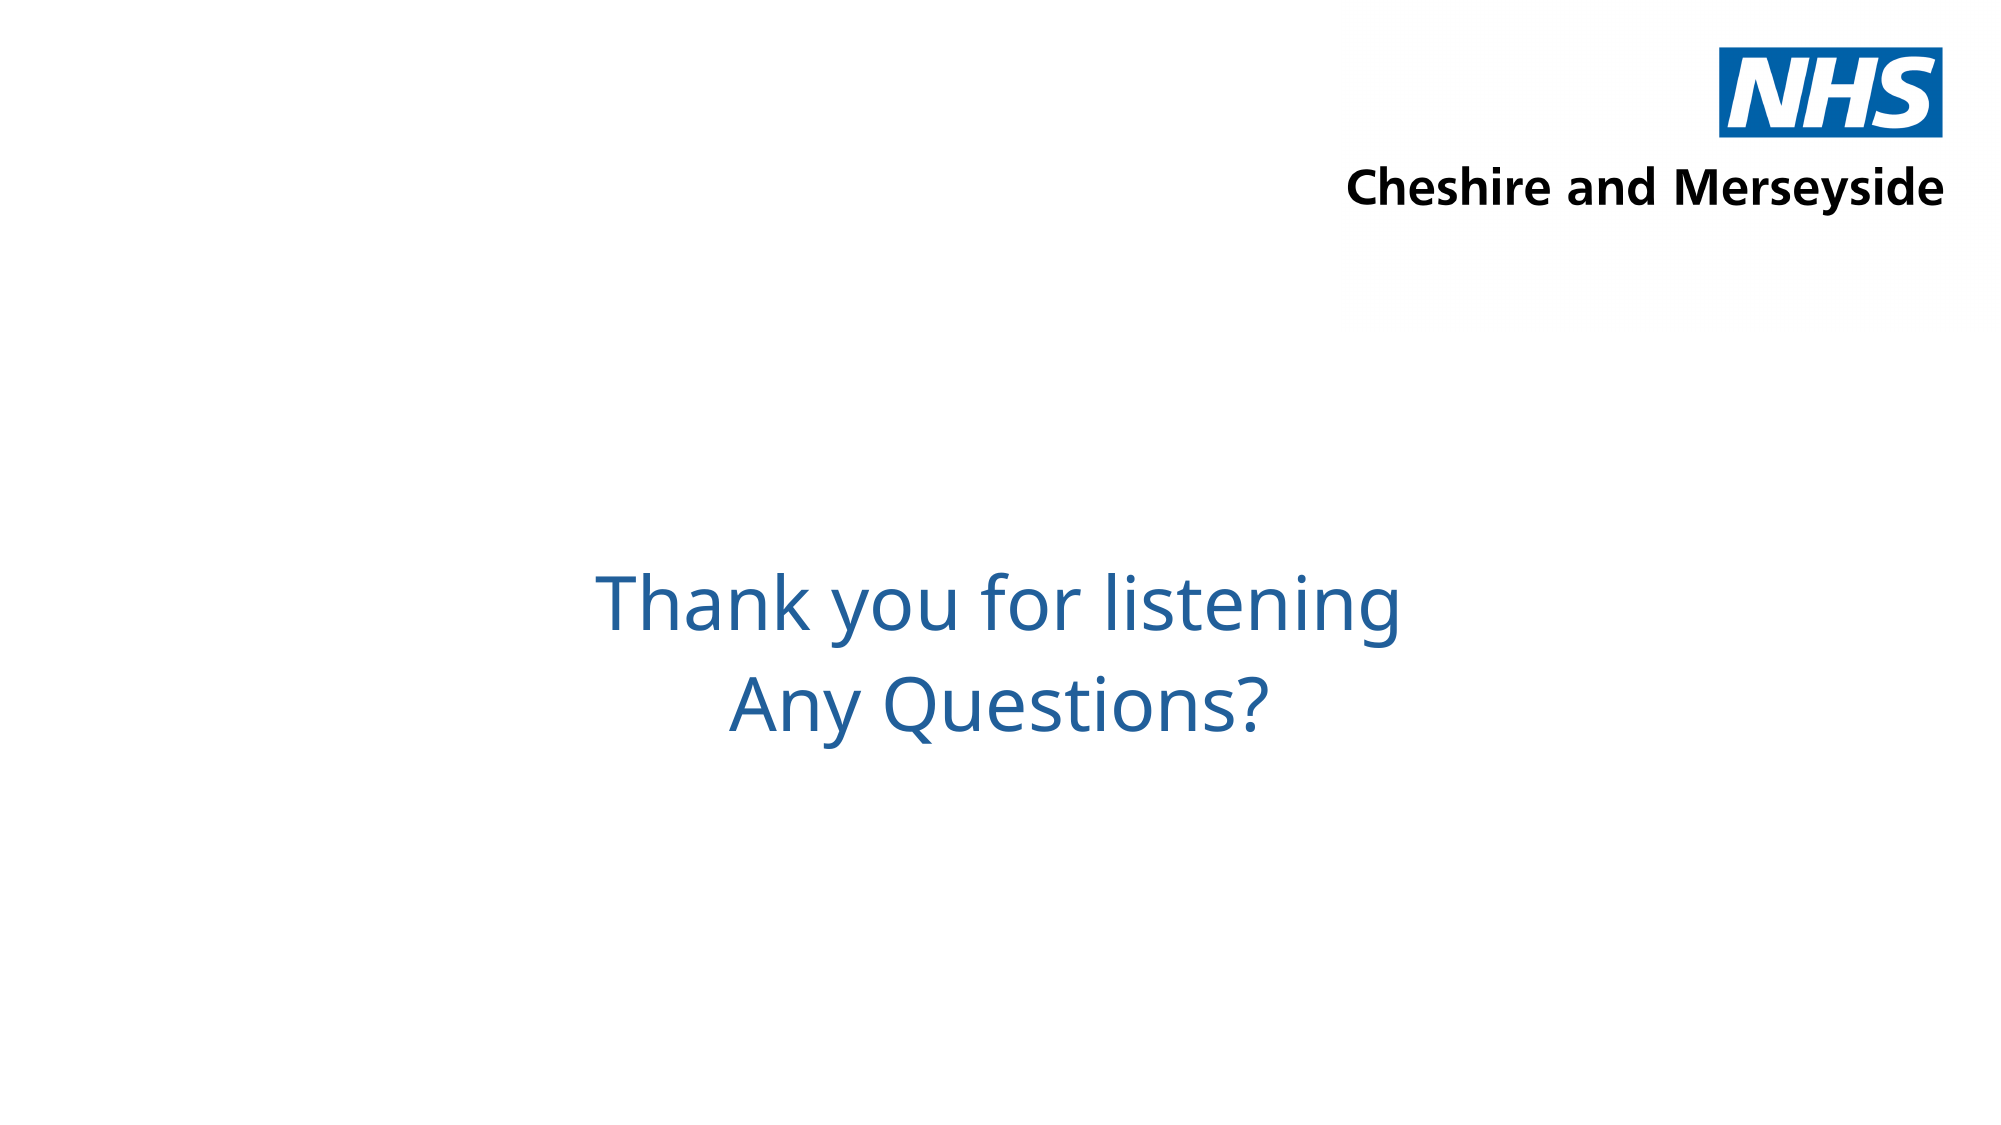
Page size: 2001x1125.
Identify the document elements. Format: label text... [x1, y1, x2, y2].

list Thank you for listening Any Questions? [137, 299, 1863, 1014]
picture [1341, 0, 2000, 332]
